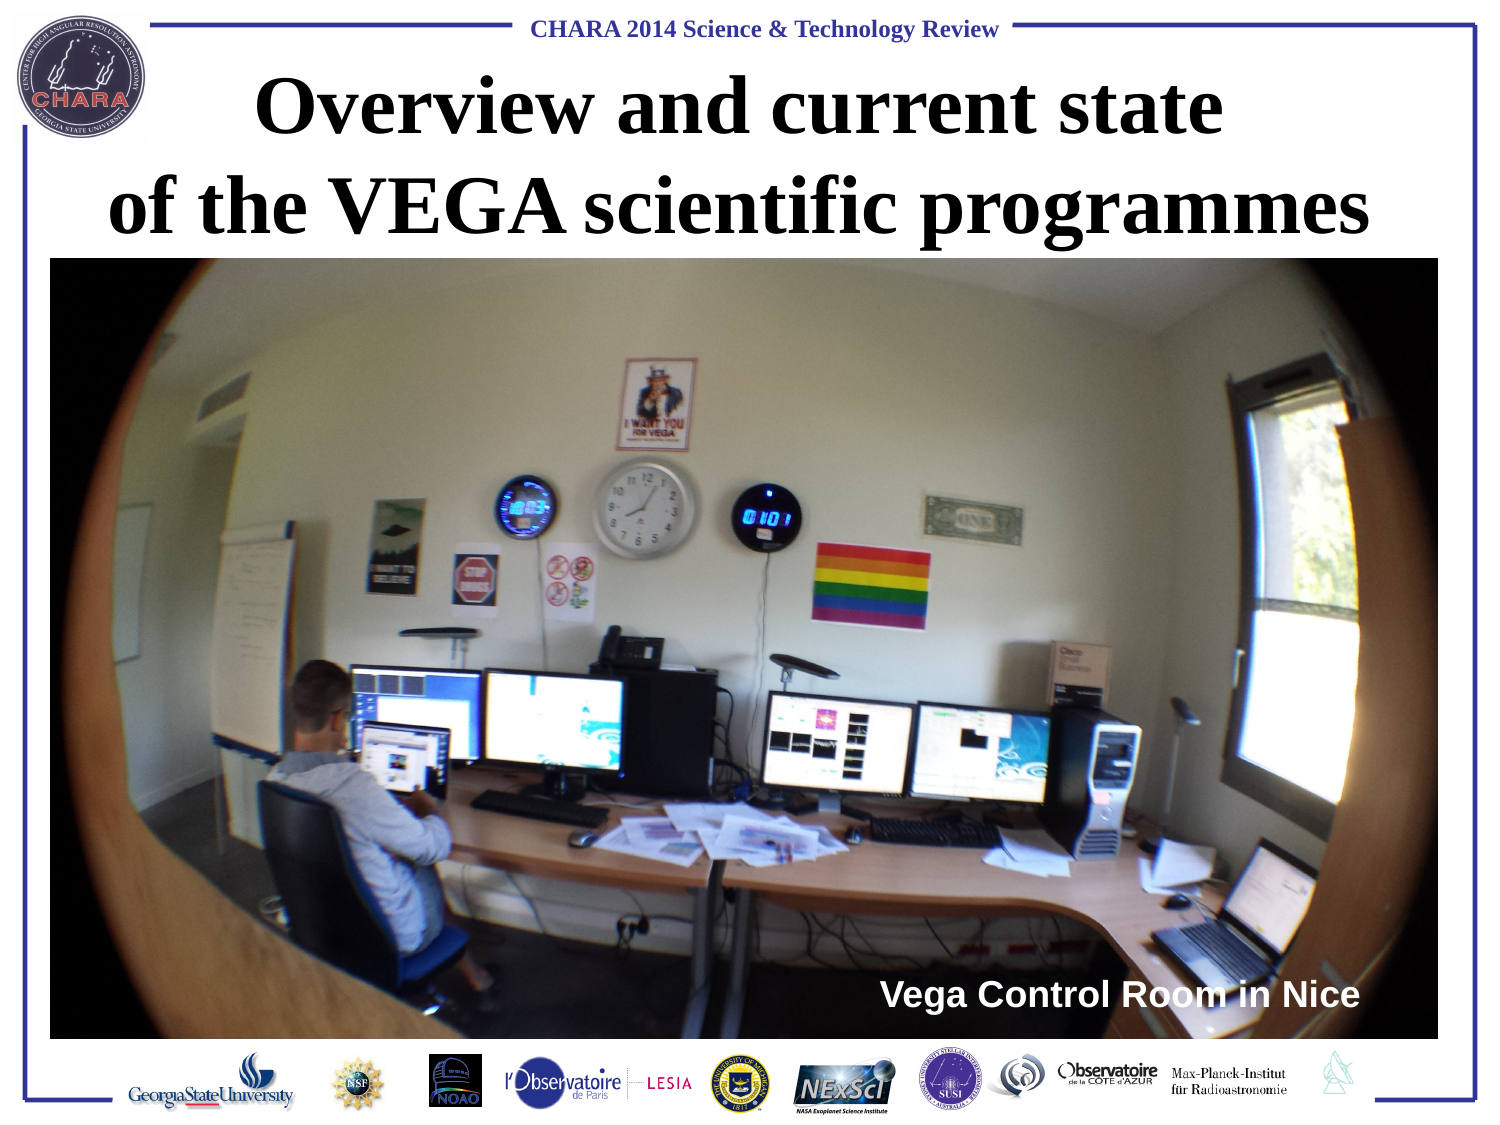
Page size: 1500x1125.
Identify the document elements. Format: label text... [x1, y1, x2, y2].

picture [919, 1041, 1414, 1113]
picture [501, 1054, 694, 1111]
picture [323, 1052, 388, 1113]
picture [706, 1050, 774, 1118]
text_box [49, 258, 1438, 1040]
picture [125, 1049, 300, 1114]
picture [12, 12, 150, 144]
picture [429, 1054, 482, 1107]
picture [793, 1057, 896, 1115]
title Overview and current state of the VEGA scientific programmes [50, 75, 1450, 225]
